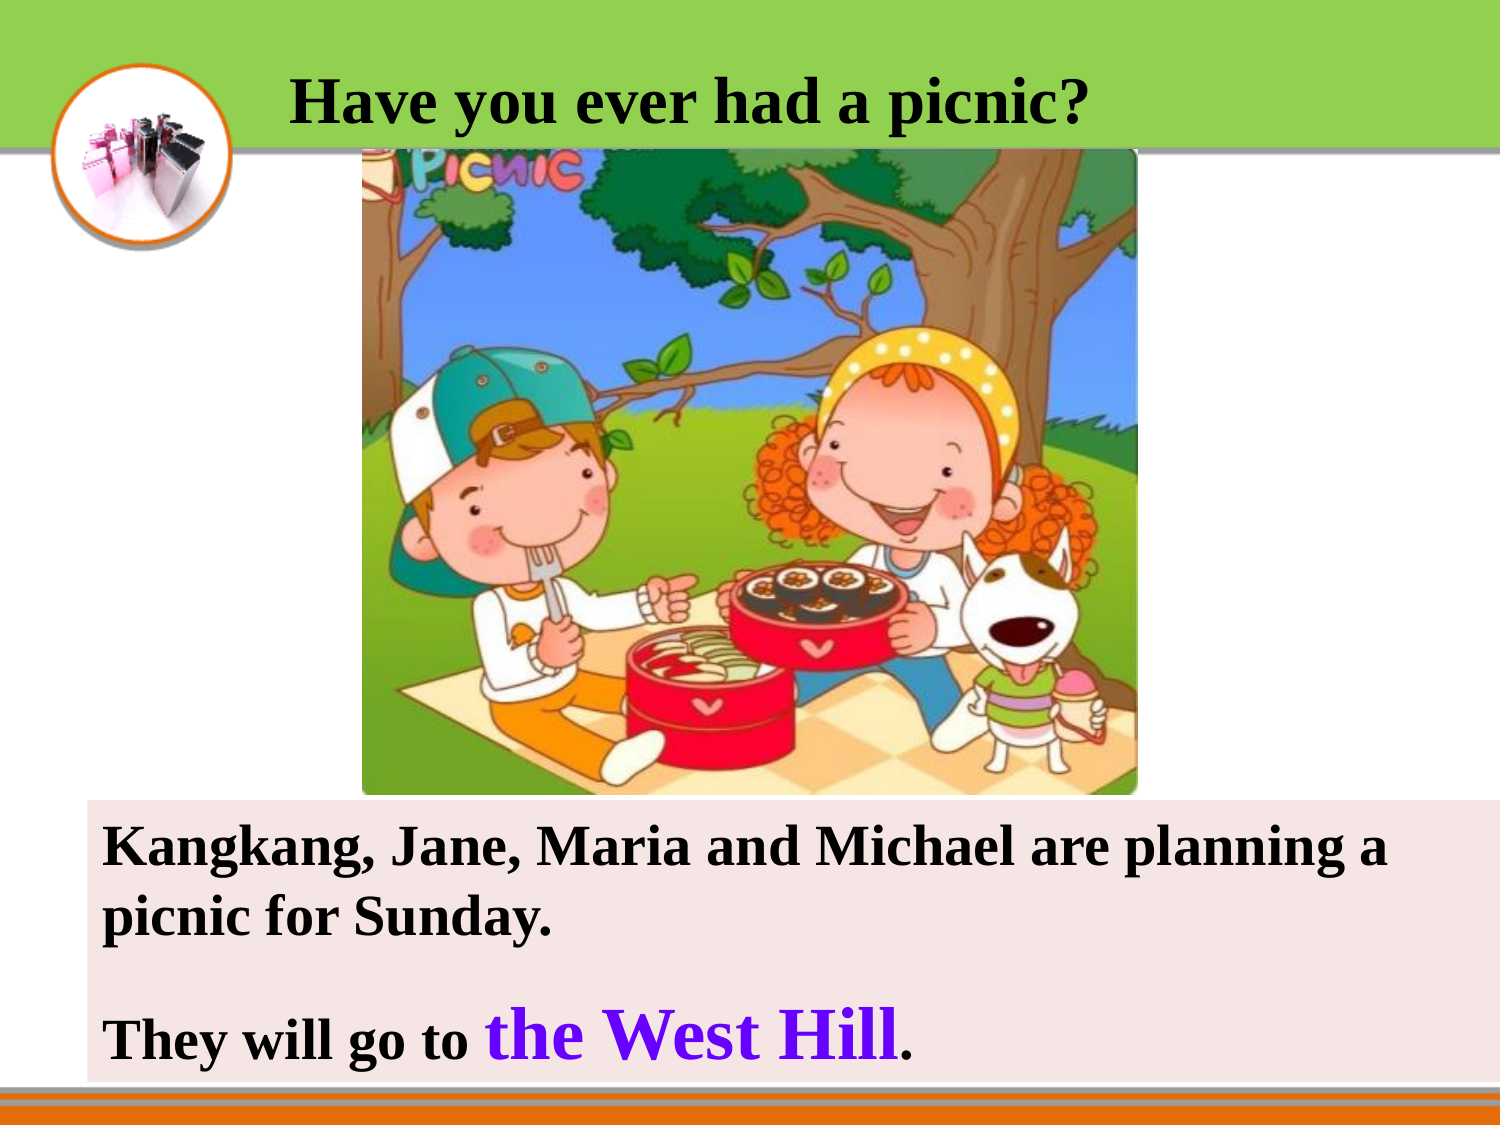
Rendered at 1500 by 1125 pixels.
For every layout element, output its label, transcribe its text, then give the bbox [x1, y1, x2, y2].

text_box Have you ever had a picnic? [274, 49, 1325, 145]
text_box Kangkang, Jane, Maria and Michael are planning a picnic for Sunday. They will go to the West Hill. [87, 800, 1500, 1083]
picture [0, 0, 1500, 1125]
